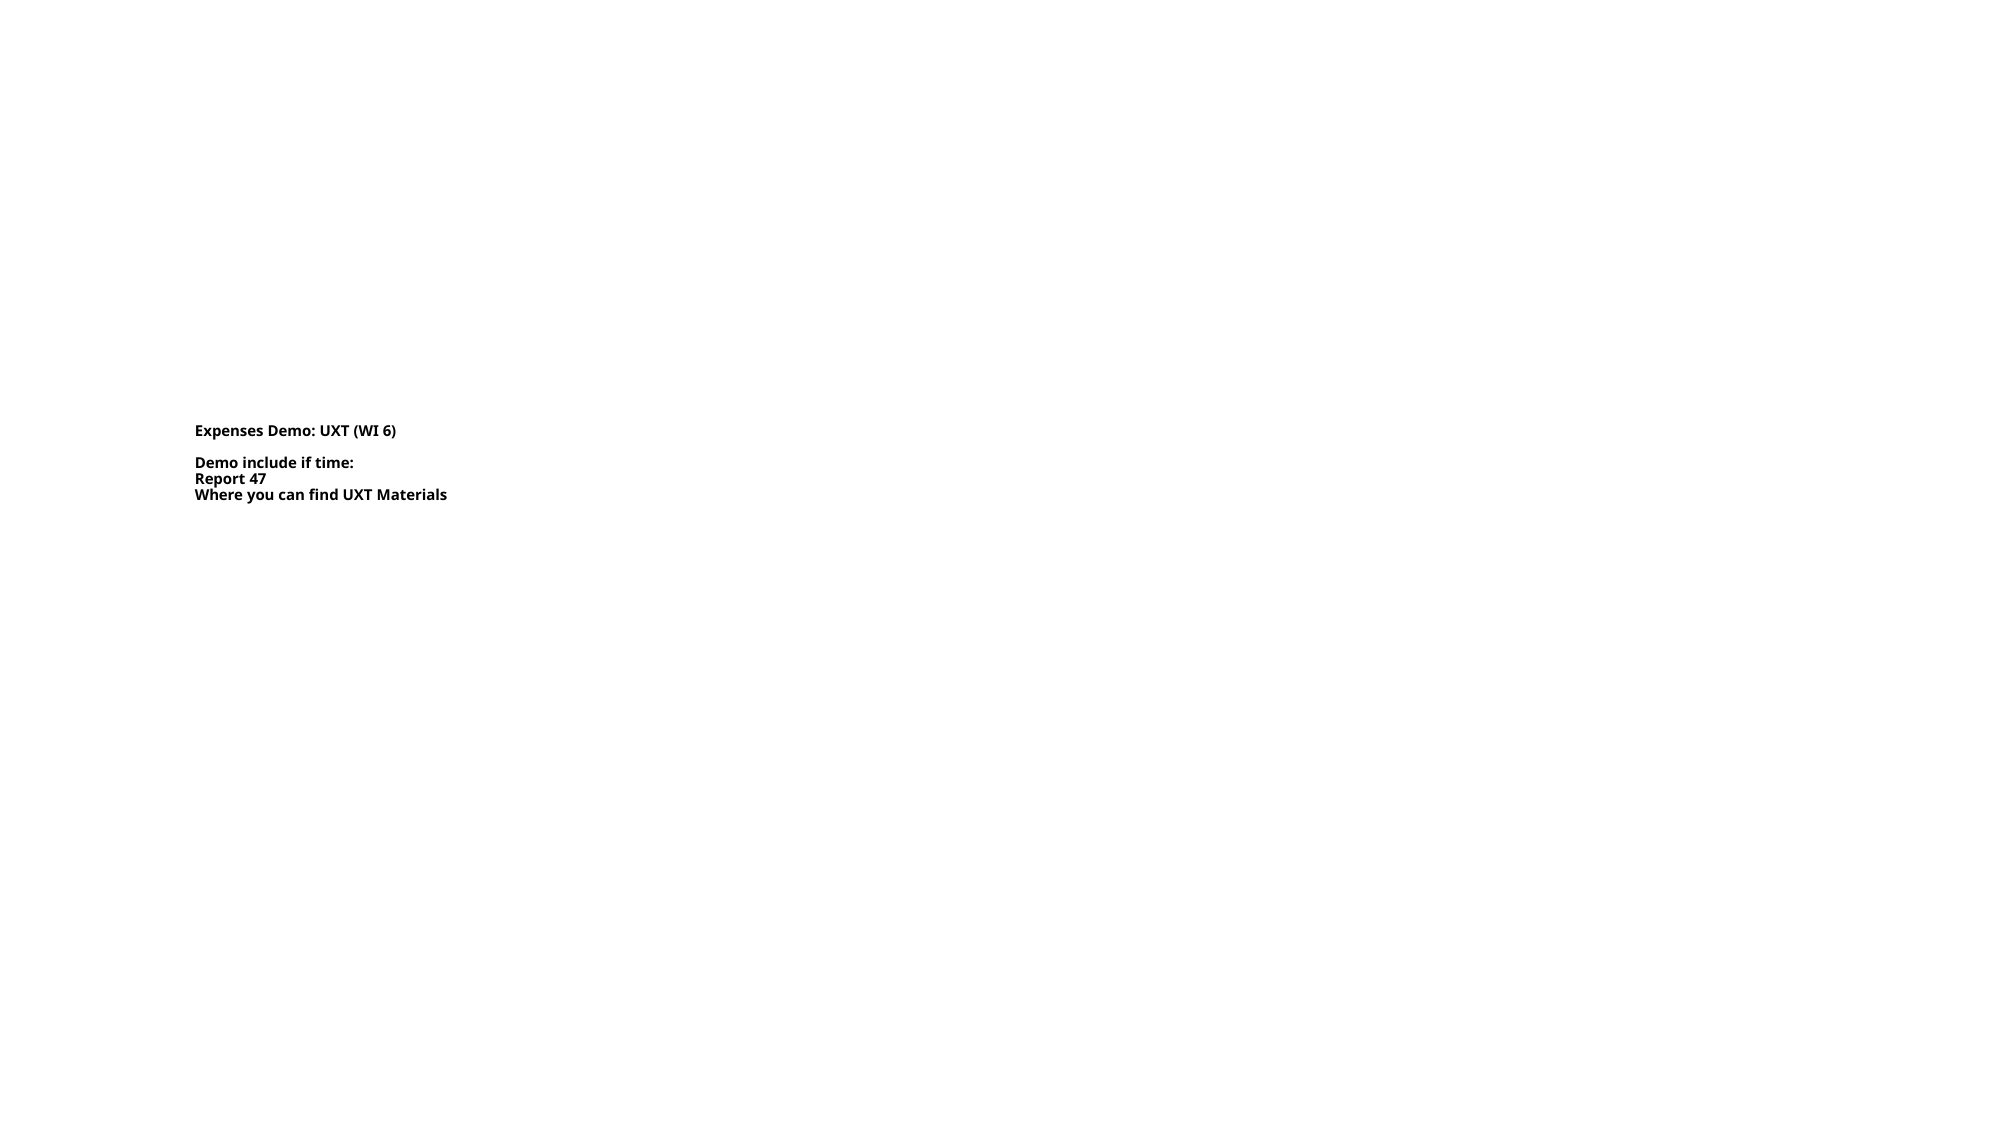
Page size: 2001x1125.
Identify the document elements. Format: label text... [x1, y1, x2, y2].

title Expenses Demo: UXT (WI 6) Demo include if time: Report 47 Where you can find UXT Materials [179, 415, 1852, 511]
